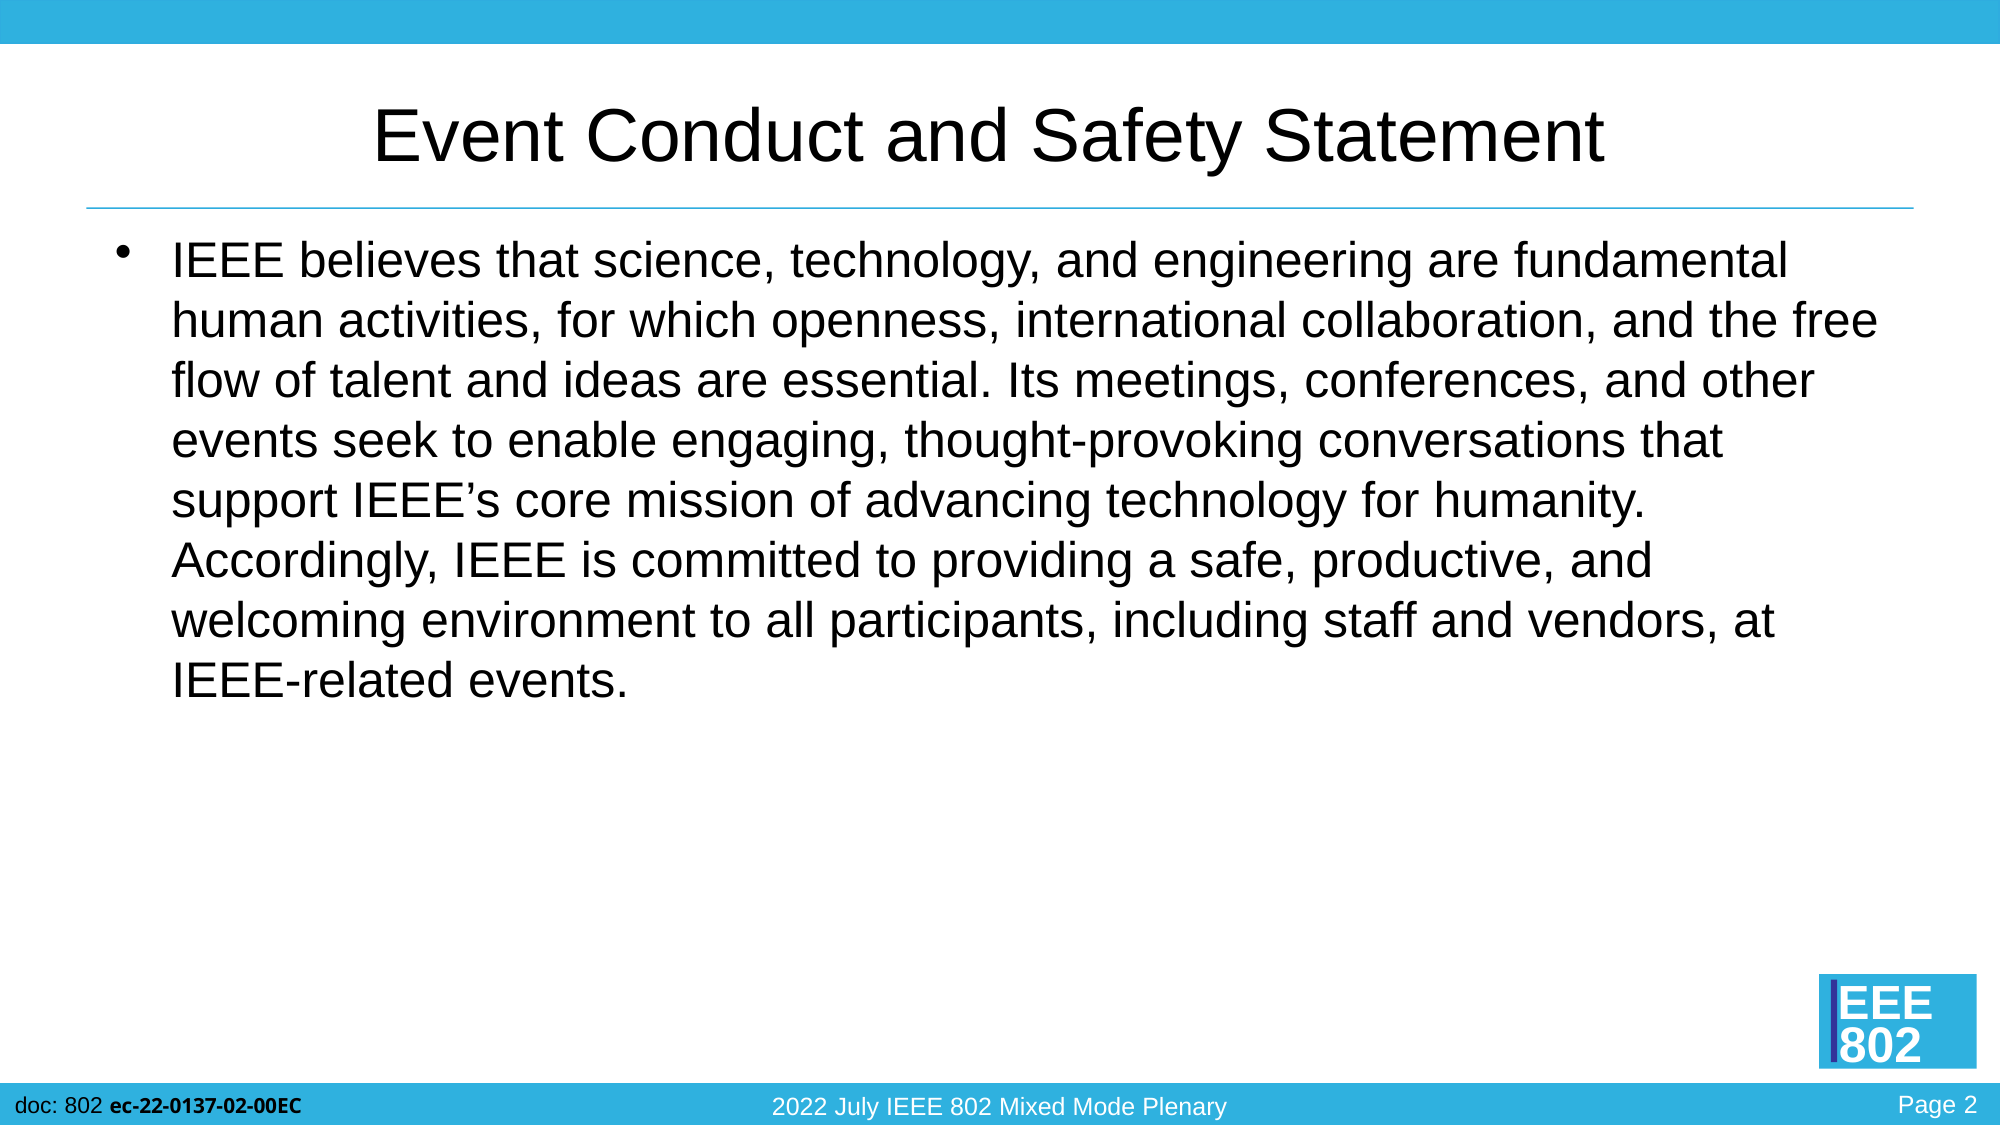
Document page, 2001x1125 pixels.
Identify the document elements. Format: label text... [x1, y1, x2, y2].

list IEEE believes that science, technology, and engineering are fundamental human activities, for which openness, international collaboration, and the free flow of talent and ideas are essential. Its meetings, conferences, and other events seek to enable engaging, thought-provoking conversations that support IEEE’s core mission of advancing technology for humanity. Accordingly, IEEE is committed to providing a safe, productive, and welcoming environment to all participants, including staff and vendors, at IEEE-related events. [99, 220, 1900, 963]
title Event Conduct and Safety Statement [99, 66, 1900, 197]
